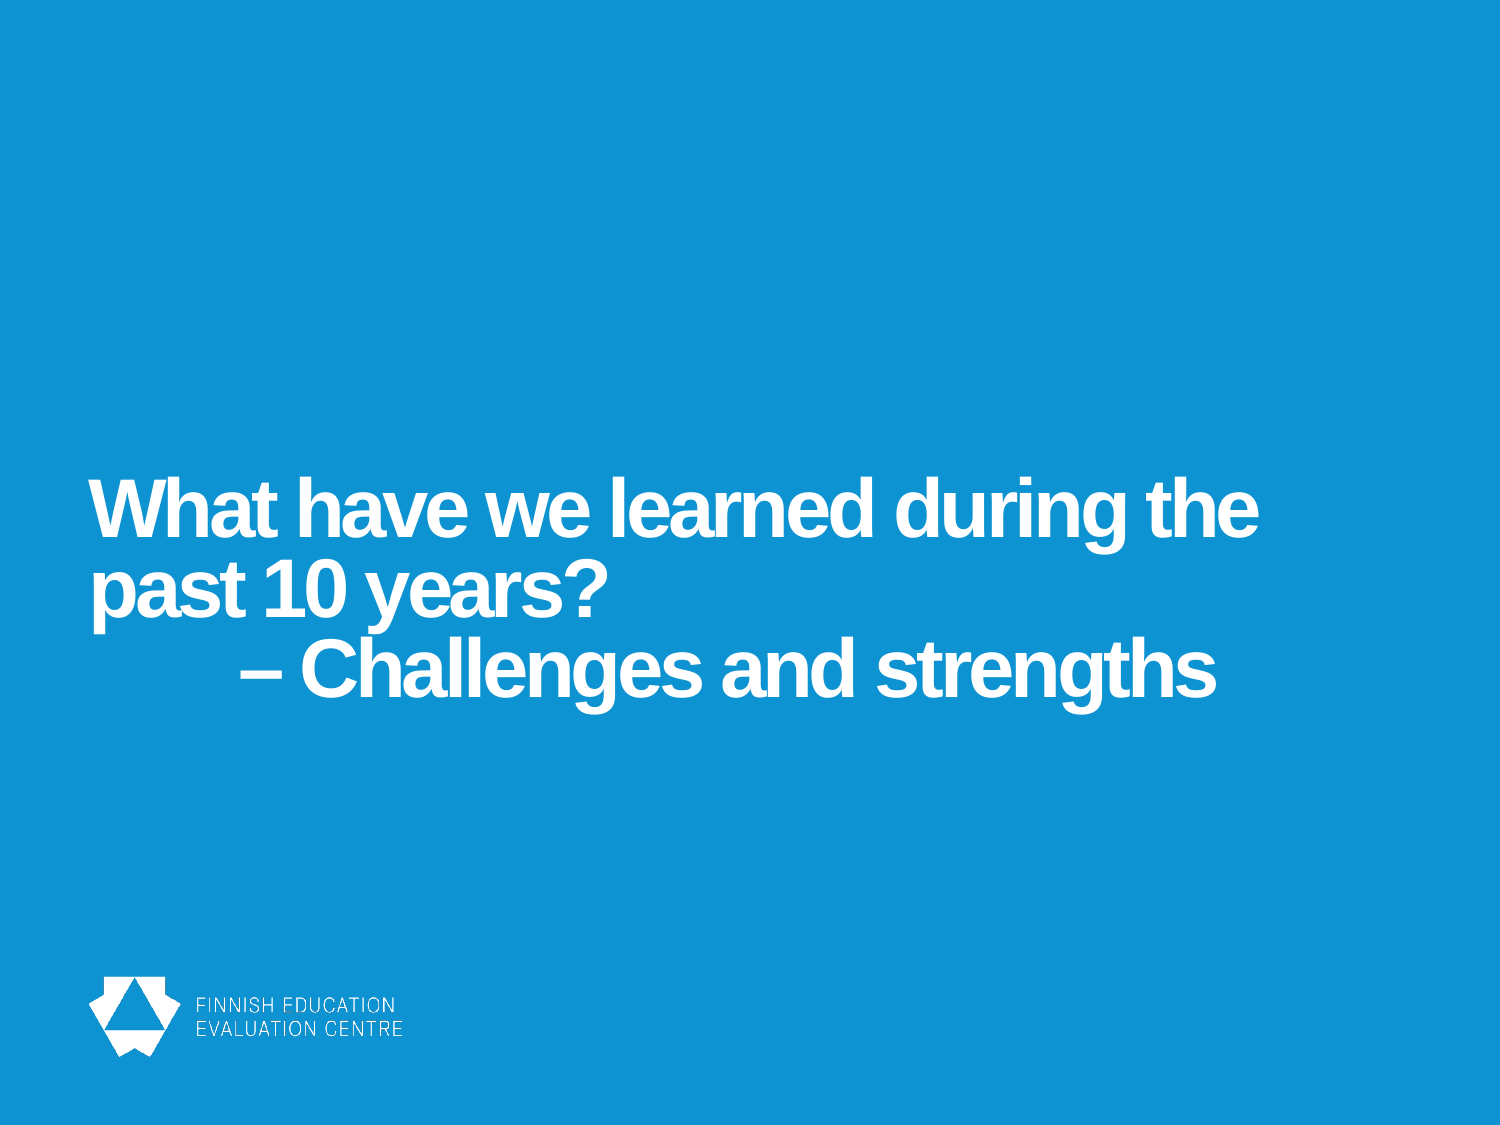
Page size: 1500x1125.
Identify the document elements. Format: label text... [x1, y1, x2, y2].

picture [105, 1031, 164, 1056]
title What have we learned during the past 10 years? – Challenges and strengths [88, 313, 1405, 747]
picture [90, 977, 180, 1029]
picture [380, 1021, 387, 1035]
